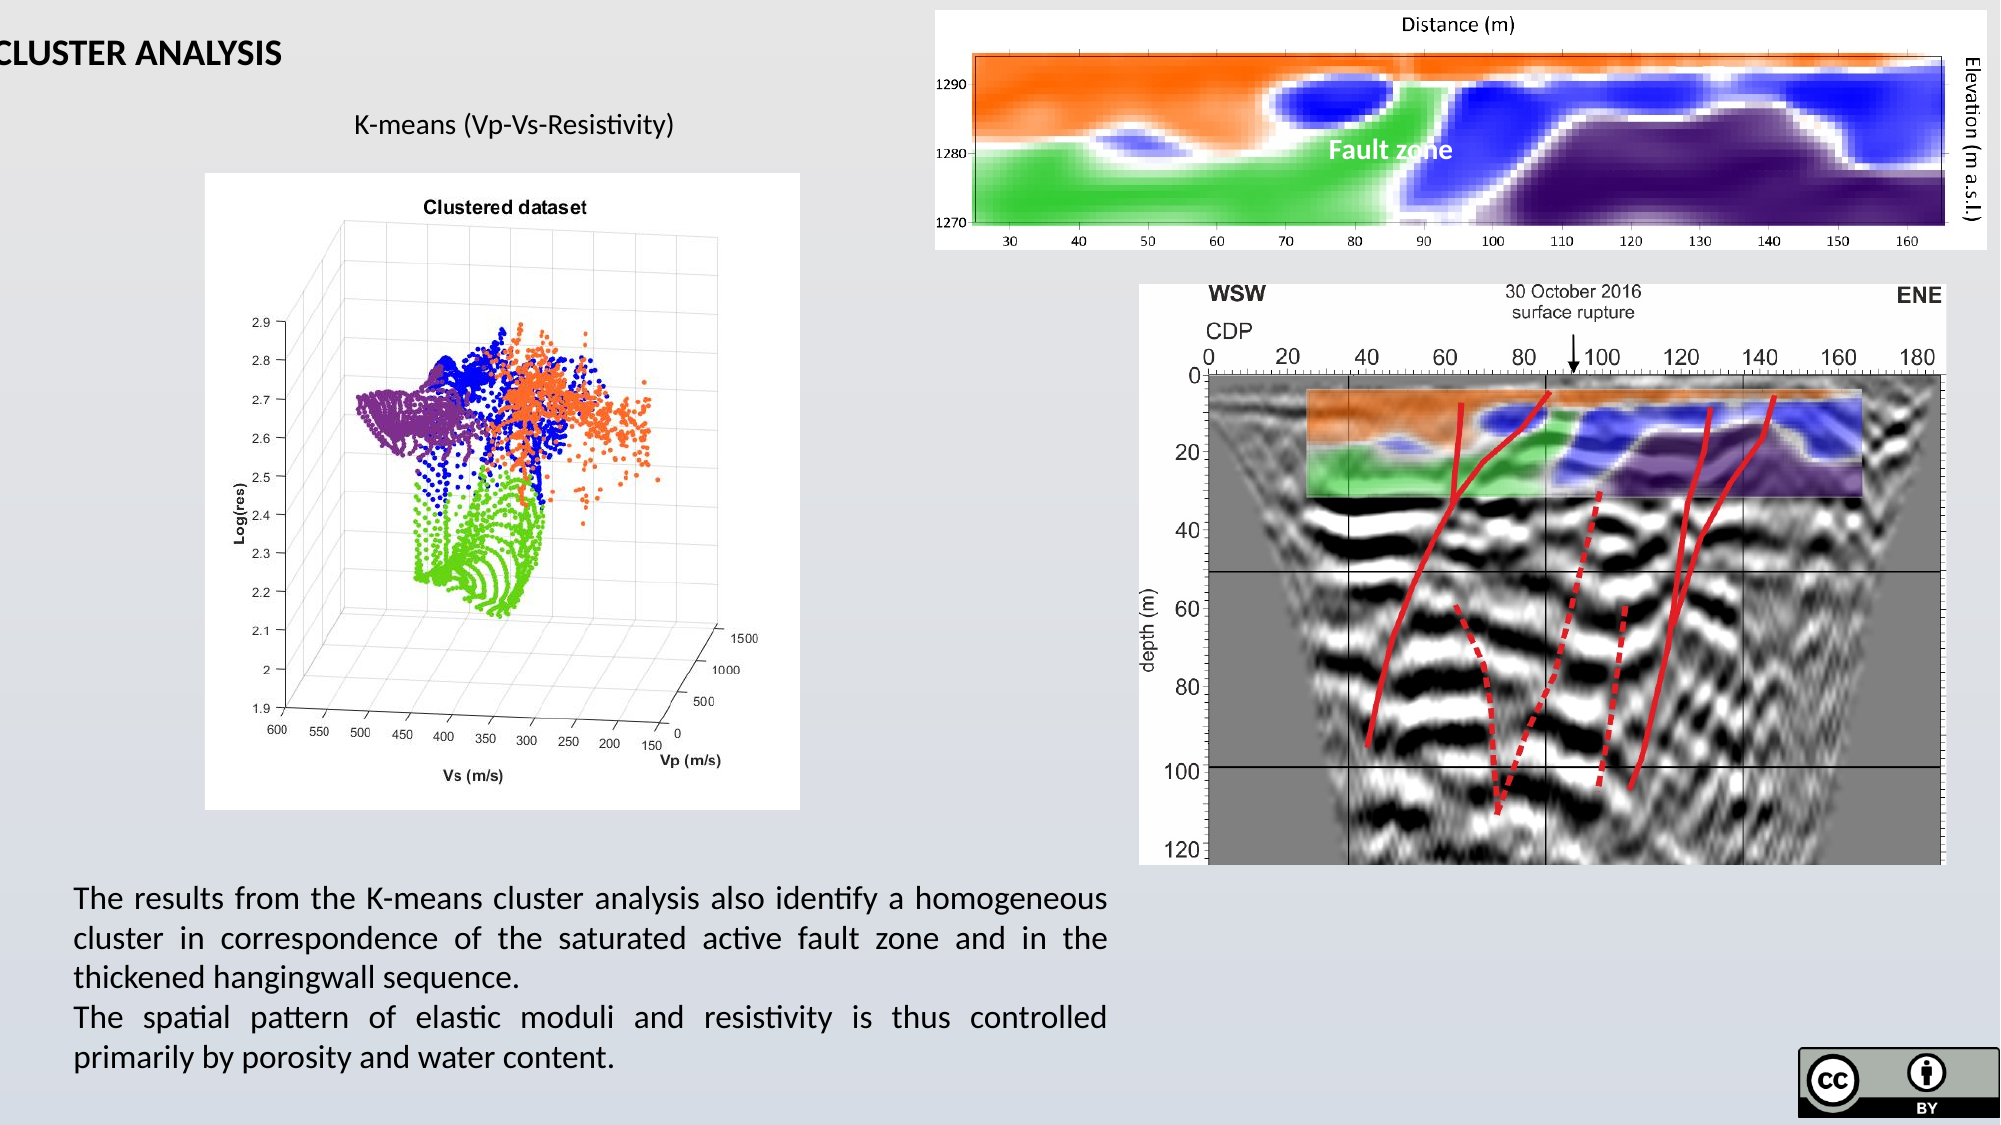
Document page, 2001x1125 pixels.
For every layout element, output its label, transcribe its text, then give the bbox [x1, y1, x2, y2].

text_box K-means (Vp-Vs-Resistivity) [339, 97, 690, 148]
picture [1798, 1047, 2000, 1118]
picture [204, 173, 800, 810]
picture [935, 10, 1987, 250]
text_box The results from the K-means cluster analysis also identify a homogeneous cluster in correspondence of the saturated active fault zone and in the thickened hangingwall sequence. The spatial pattern of elastic moduli and resistivity is thus controlled primarily by porosity and water content. [58, 868, 1125, 1083]
text_box Cluster Analysis [0, 20, 298, 81]
picture [1139, 284, 1947, 865]
